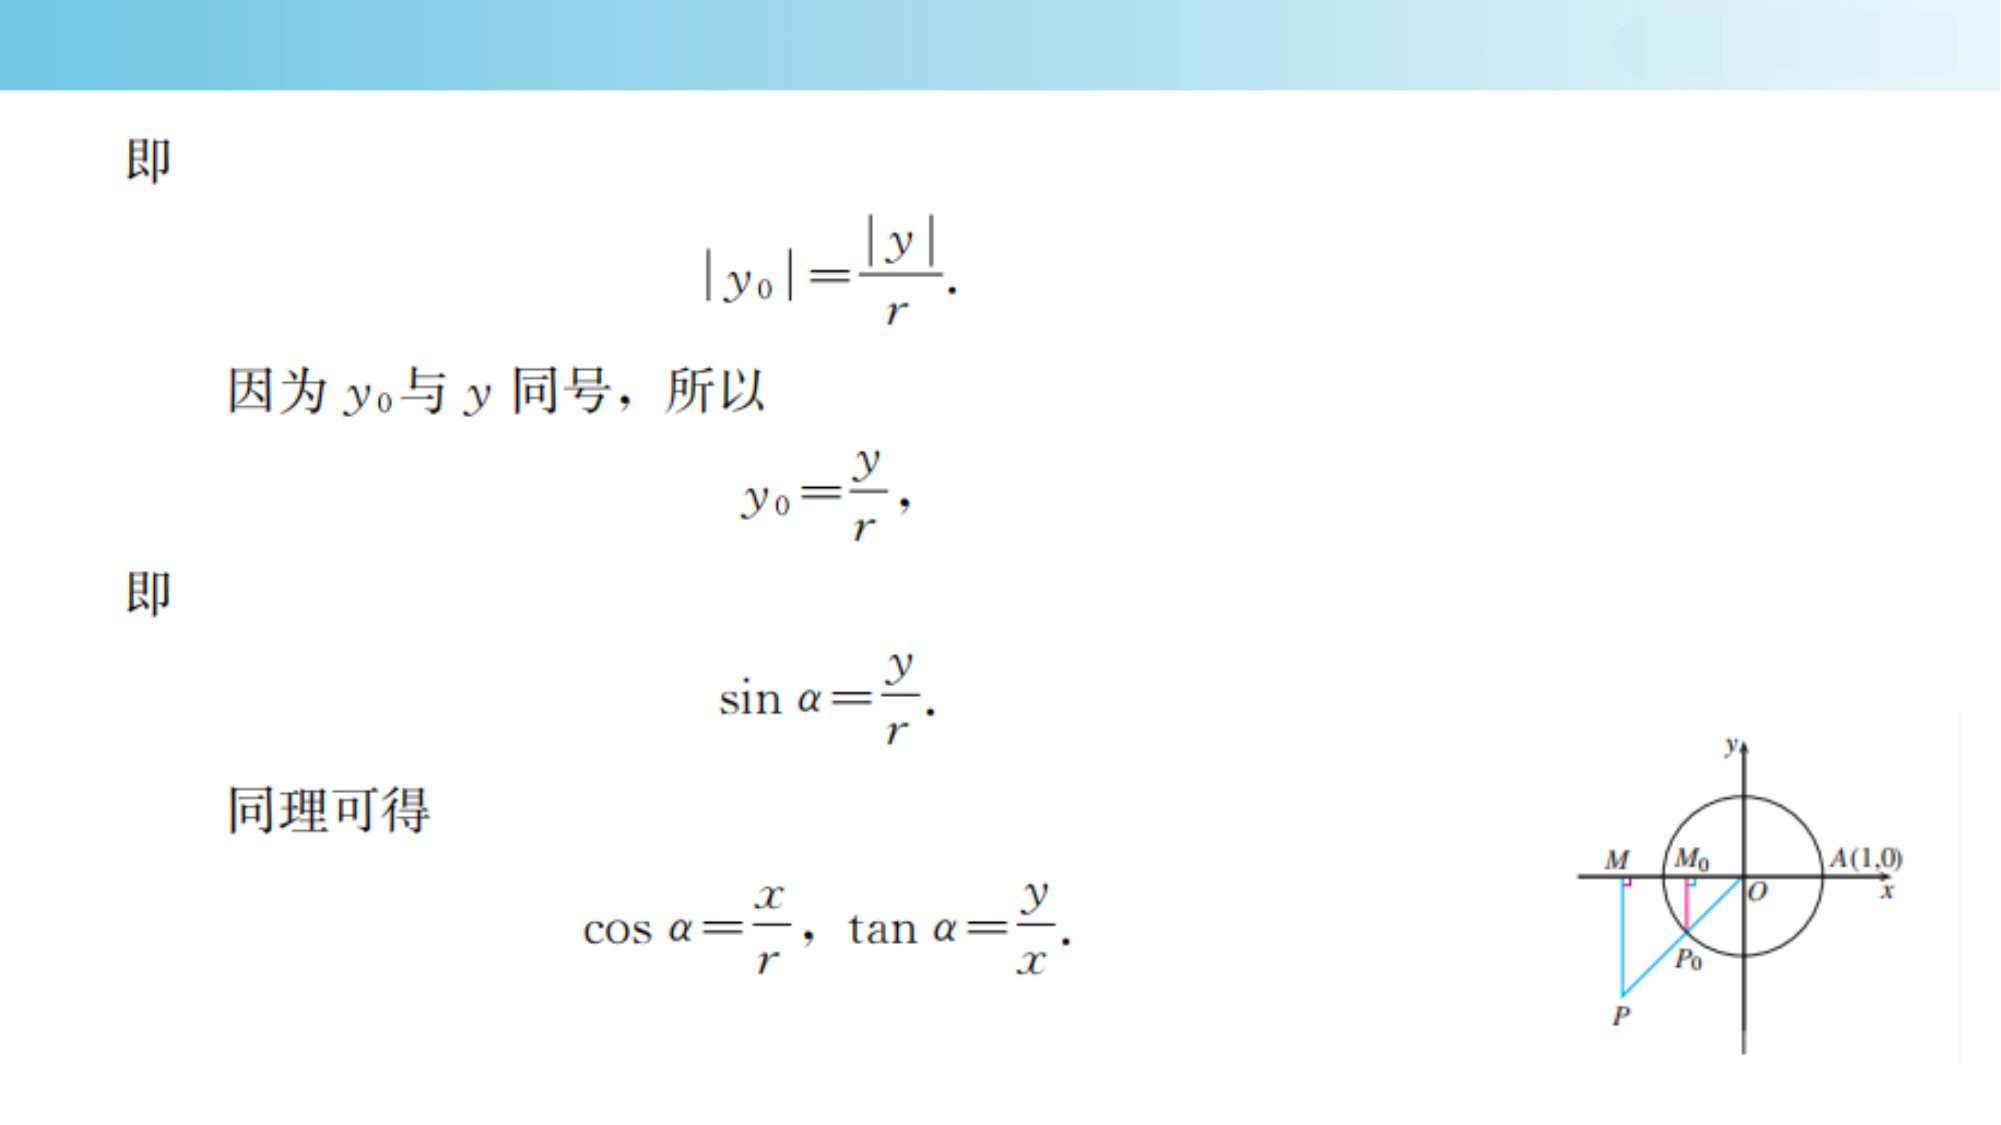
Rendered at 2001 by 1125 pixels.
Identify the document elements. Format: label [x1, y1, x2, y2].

text_box [0, 0, 2000, 1125]
picture [1517, 709, 1962, 1067]
picture [36, 111, 1345, 1028]
